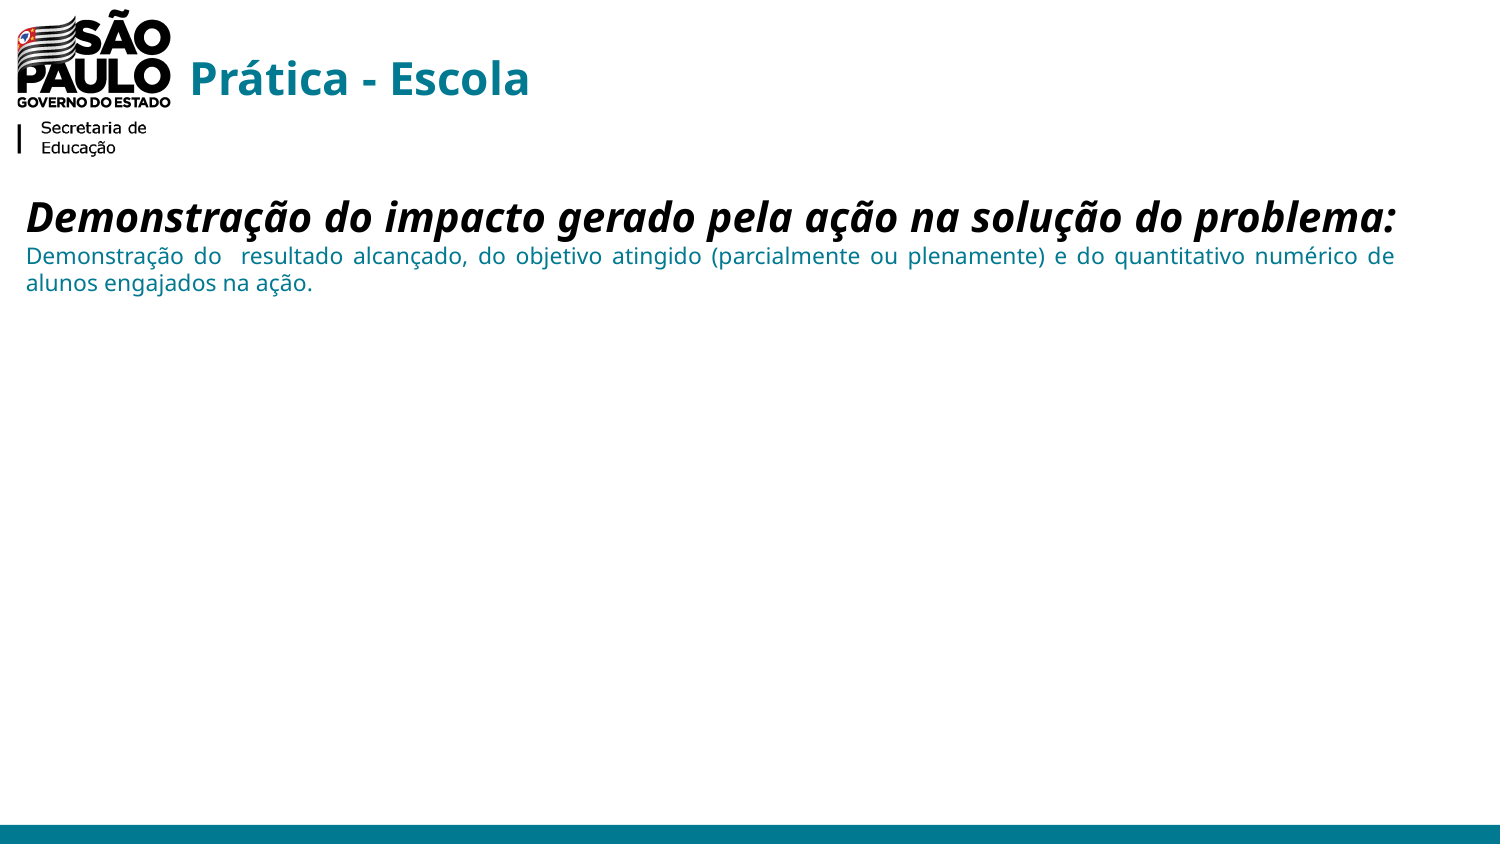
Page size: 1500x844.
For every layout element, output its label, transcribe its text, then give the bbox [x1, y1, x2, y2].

text_box [0, 824, 1500, 844]
title Prática - Escola [186, 34, 1469, 129]
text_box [17, 9, 182, 158]
text_box Demonstração do impacto gerado pela ação na solução do problema: Demonstração do resultado alcançado, do objetivo atingido (parcialmente ou plenamente) e do quantitativo numérico de alunos engajados na ação. [12, 184, 1410, 548]
